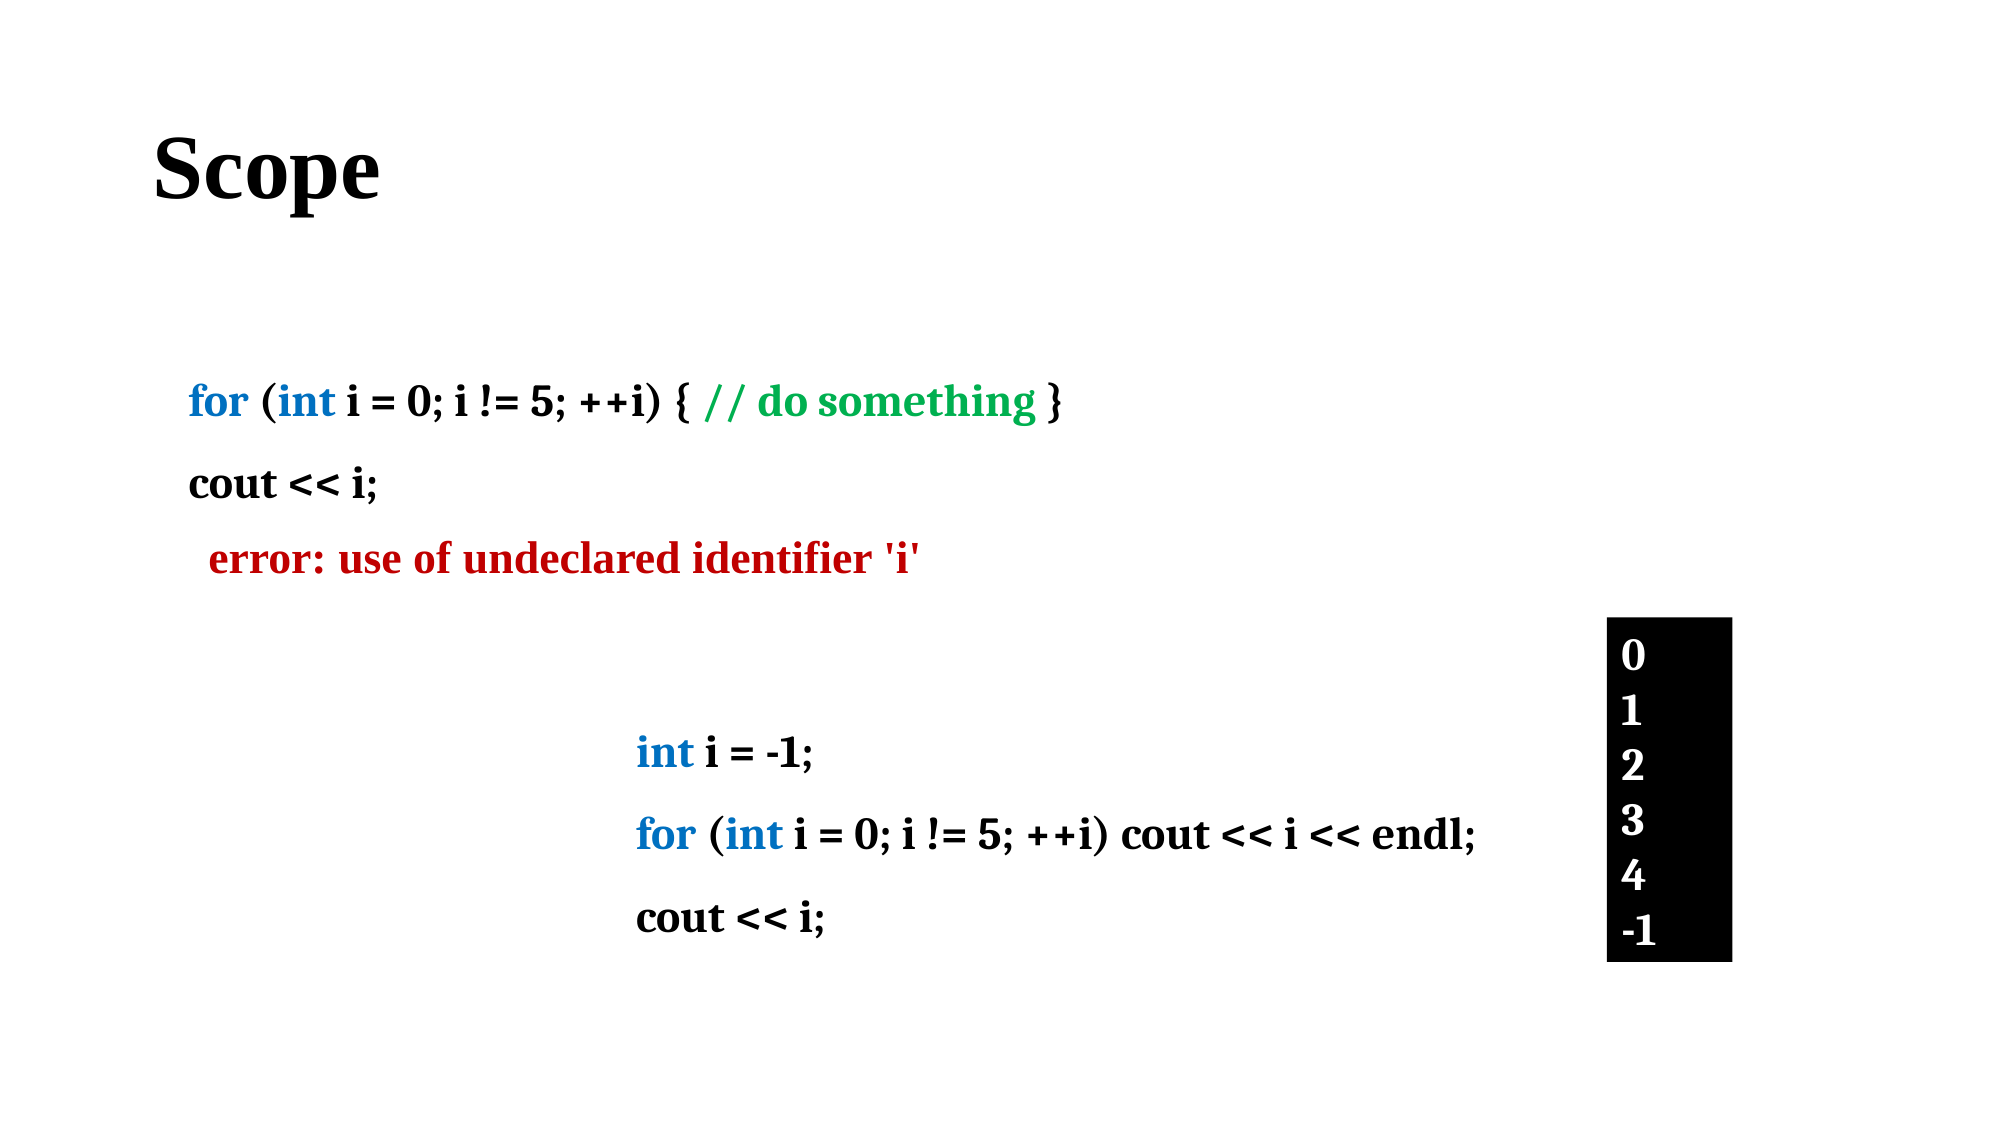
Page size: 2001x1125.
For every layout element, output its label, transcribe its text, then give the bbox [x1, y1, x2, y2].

text_box int i = -1; for (int i = 0; i != 5; ++i) cout << i << endl; cout << i; [621, 686, 1547, 949]
text_box error: use of undeclared identifier 'i' [193, 520, 938, 591]
title Scope [137, 59, 1863, 278]
text_box for (int i = 0; i != 5; ++i) { // do something } cout << i; [173, 335, 1308, 516]
text_box 0 1 2 3 4 -1 [1606, 617, 1733, 962]
